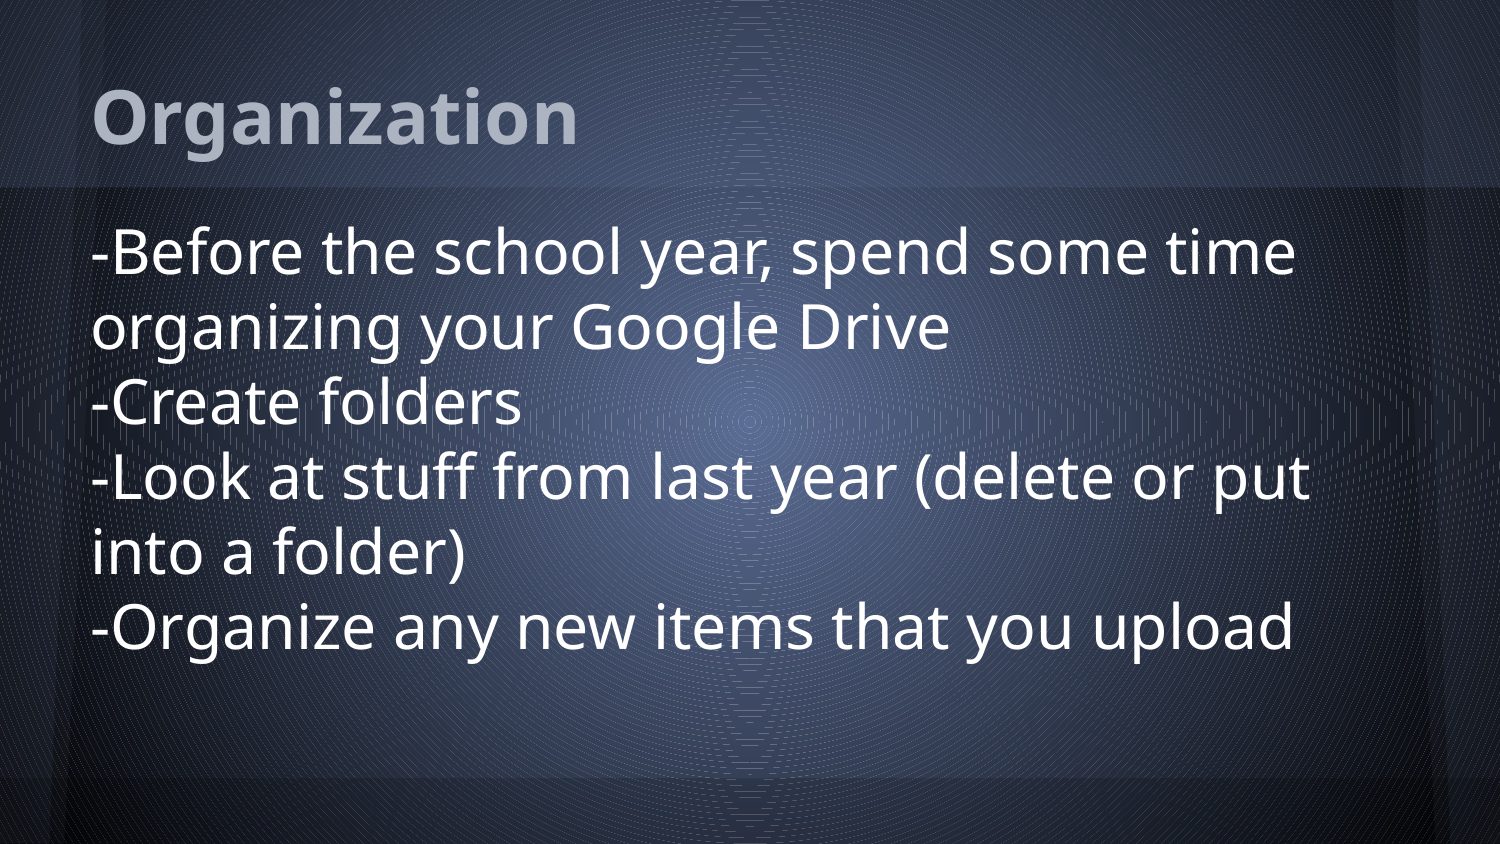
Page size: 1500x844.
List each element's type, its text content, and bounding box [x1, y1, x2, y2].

list -Before the school year, spend some time organizing your Google Drive -Create folders -Look at stuff from last year (delete or put into a folder) -Organize any new items that you upload [75, 196, 1425, 808]
title Organization [75, 33, 1425, 175]
